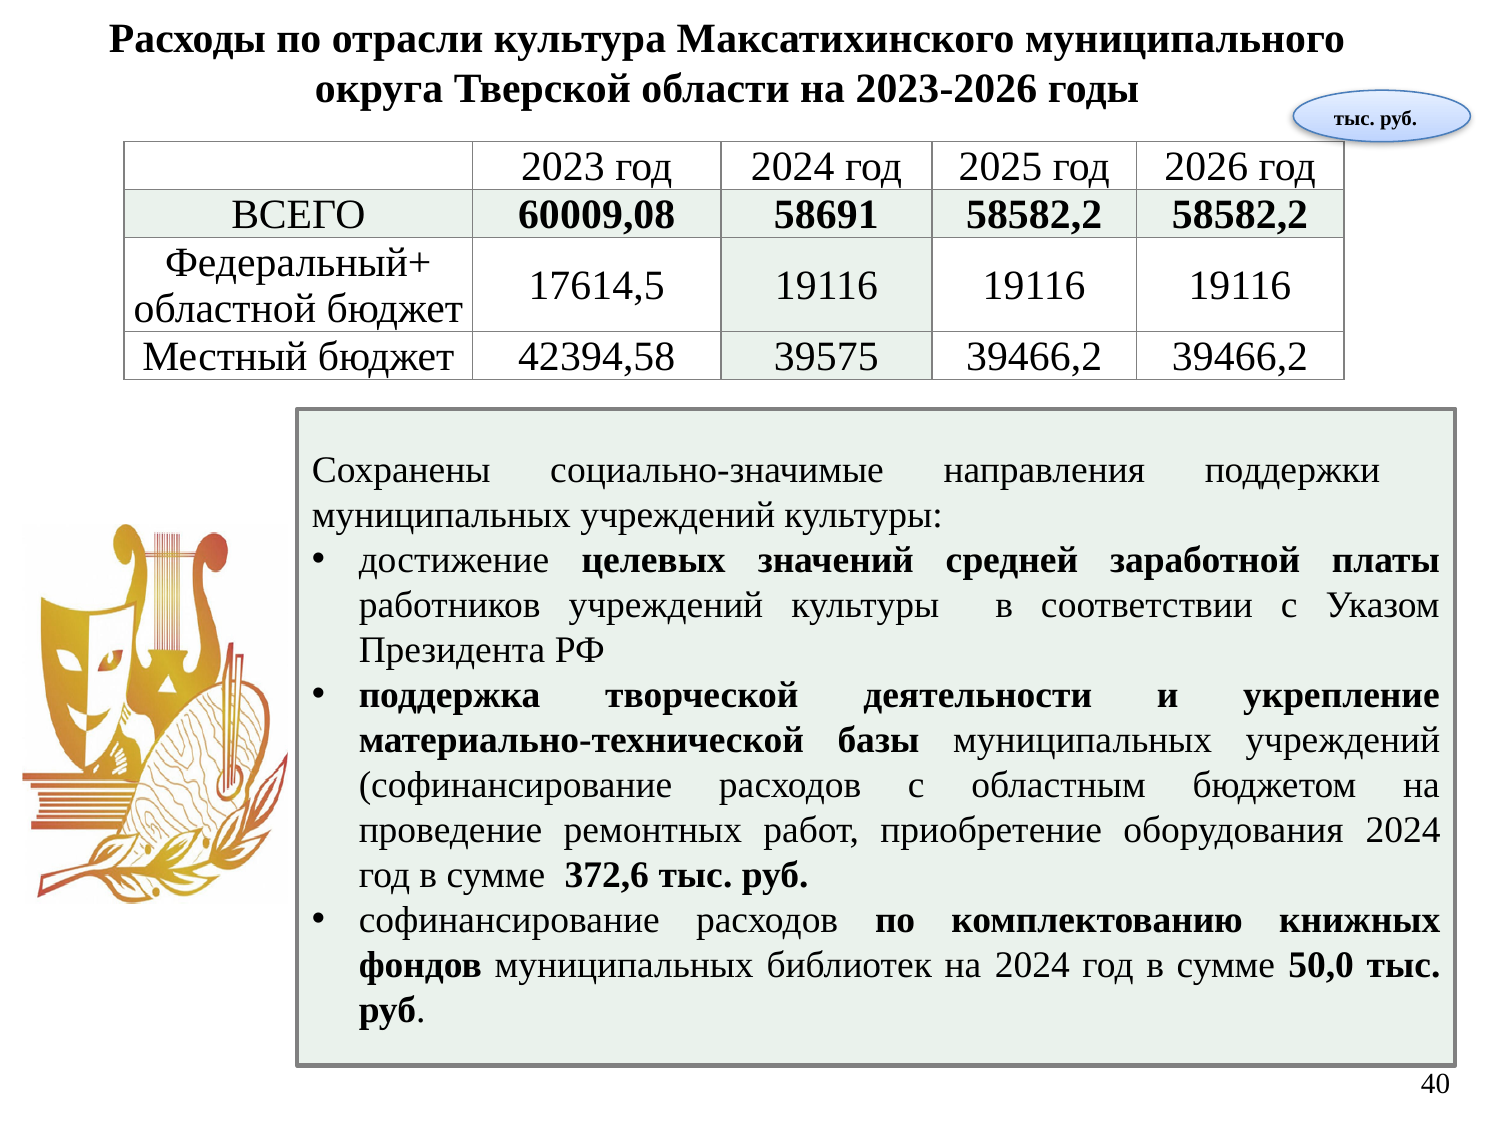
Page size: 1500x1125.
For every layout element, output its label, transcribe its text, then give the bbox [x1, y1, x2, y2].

table_cell 19116 [1137, 238, 1343, 331]
table_cell 60009,08 [473, 190, 720, 237]
table_cell 58691 [722, 190, 931, 237]
table_cell 17614,5 [473, 238, 720, 331]
slide_number 40 [1127, 1048, 1466, 1116]
table_header [125, 142, 472, 189]
table_cell Местный бюджет [125, 332, 472, 379]
table_cell Федеральный+ областной бюджет [125, 238, 472, 331]
table_cell 19116 [722, 238, 931, 331]
table_cell 39466,2 [1137, 332, 1343, 379]
picture [22, 524, 288, 905]
text_box тыс. руб. [1292, 91, 1472, 143]
table_header 2023 год [473, 142, 720, 189]
table_header 2026 год [1137, 142, 1343, 189]
text_box Сохранены социально-значимые направления поддержки муниципальных учреждений культуры: достижение целевых значений средней заработной платы работников учреждений культуры в соответствии с Указом Президента РФ поддержка творческой деятельности и укрепление материально-технической базы муниципальных учреждений (софинансирование расходов с областным бюджетом на проведение ремонтных работ, приобретение оборудования 2024 год в сумме 372,6 тыс. руб. софинансирование расходов по комплектованию книжных фондов муниципальных библиотек на 2024 год в сумме 50,0 тыс. руб. [295, 407, 1457, 1068]
table_cell 42394,58 [473, 332, 720, 379]
table_cell 39575 [722, 332, 931, 379]
table_cell 39466,2 [933, 332, 1136, 379]
table_header 2025 год [933, 142, 1136, 189]
table_cell 58582,2 [1137, 190, 1343, 237]
table_cell 58582,2 [933, 190, 1136, 237]
table_header 2024 год [722, 142, 931, 189]
title Расходы по отрасли культура Максатихинского муниципального округа Тверской области на 2023-2026 годы [41, 19, 1414, 102]
table_cell 19116 [933, 238, 1136, 331]
table_cell ВСЕГО [125, 190, 472, 237]
